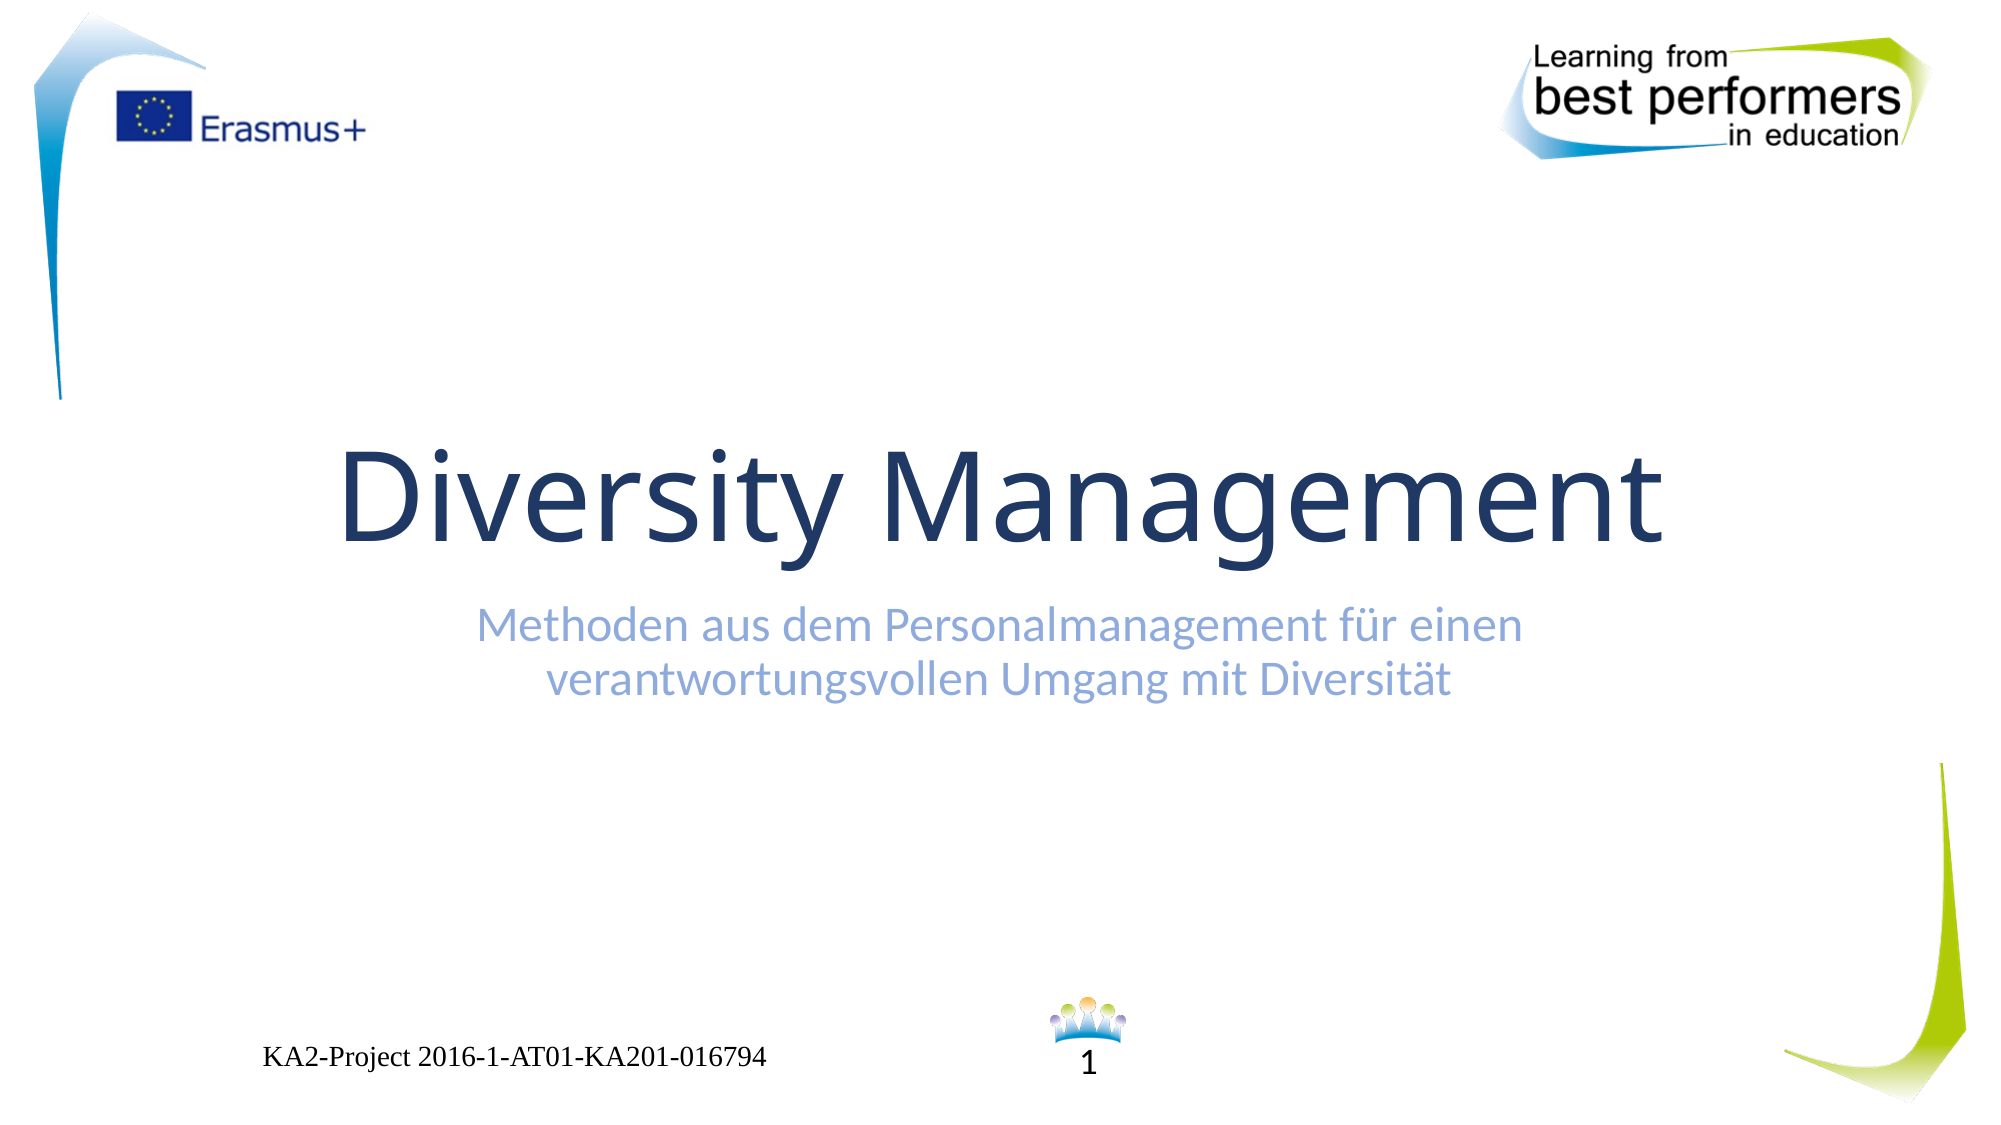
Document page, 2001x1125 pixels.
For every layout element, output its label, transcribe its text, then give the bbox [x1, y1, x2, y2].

title Diversity Management [249, 184, 1750, 576]
picture [1759, 763, 1967, 1103]
picture [34, 12, 380, 404]
picture [1050, 997, 1126, 1029]
subtitle Methoden aus dem Personalmanagement für einen verantwortungsvollen Umgang mit Diversität [249, 590, 1750, 863]
picture [1498, 37, 1933, 160]
footer KA2-Project 2016-1-AT01-KA201-016794 [176, 1029, 852, 1090]
slide_number 1 [863, 1029, 1314, 1090]
